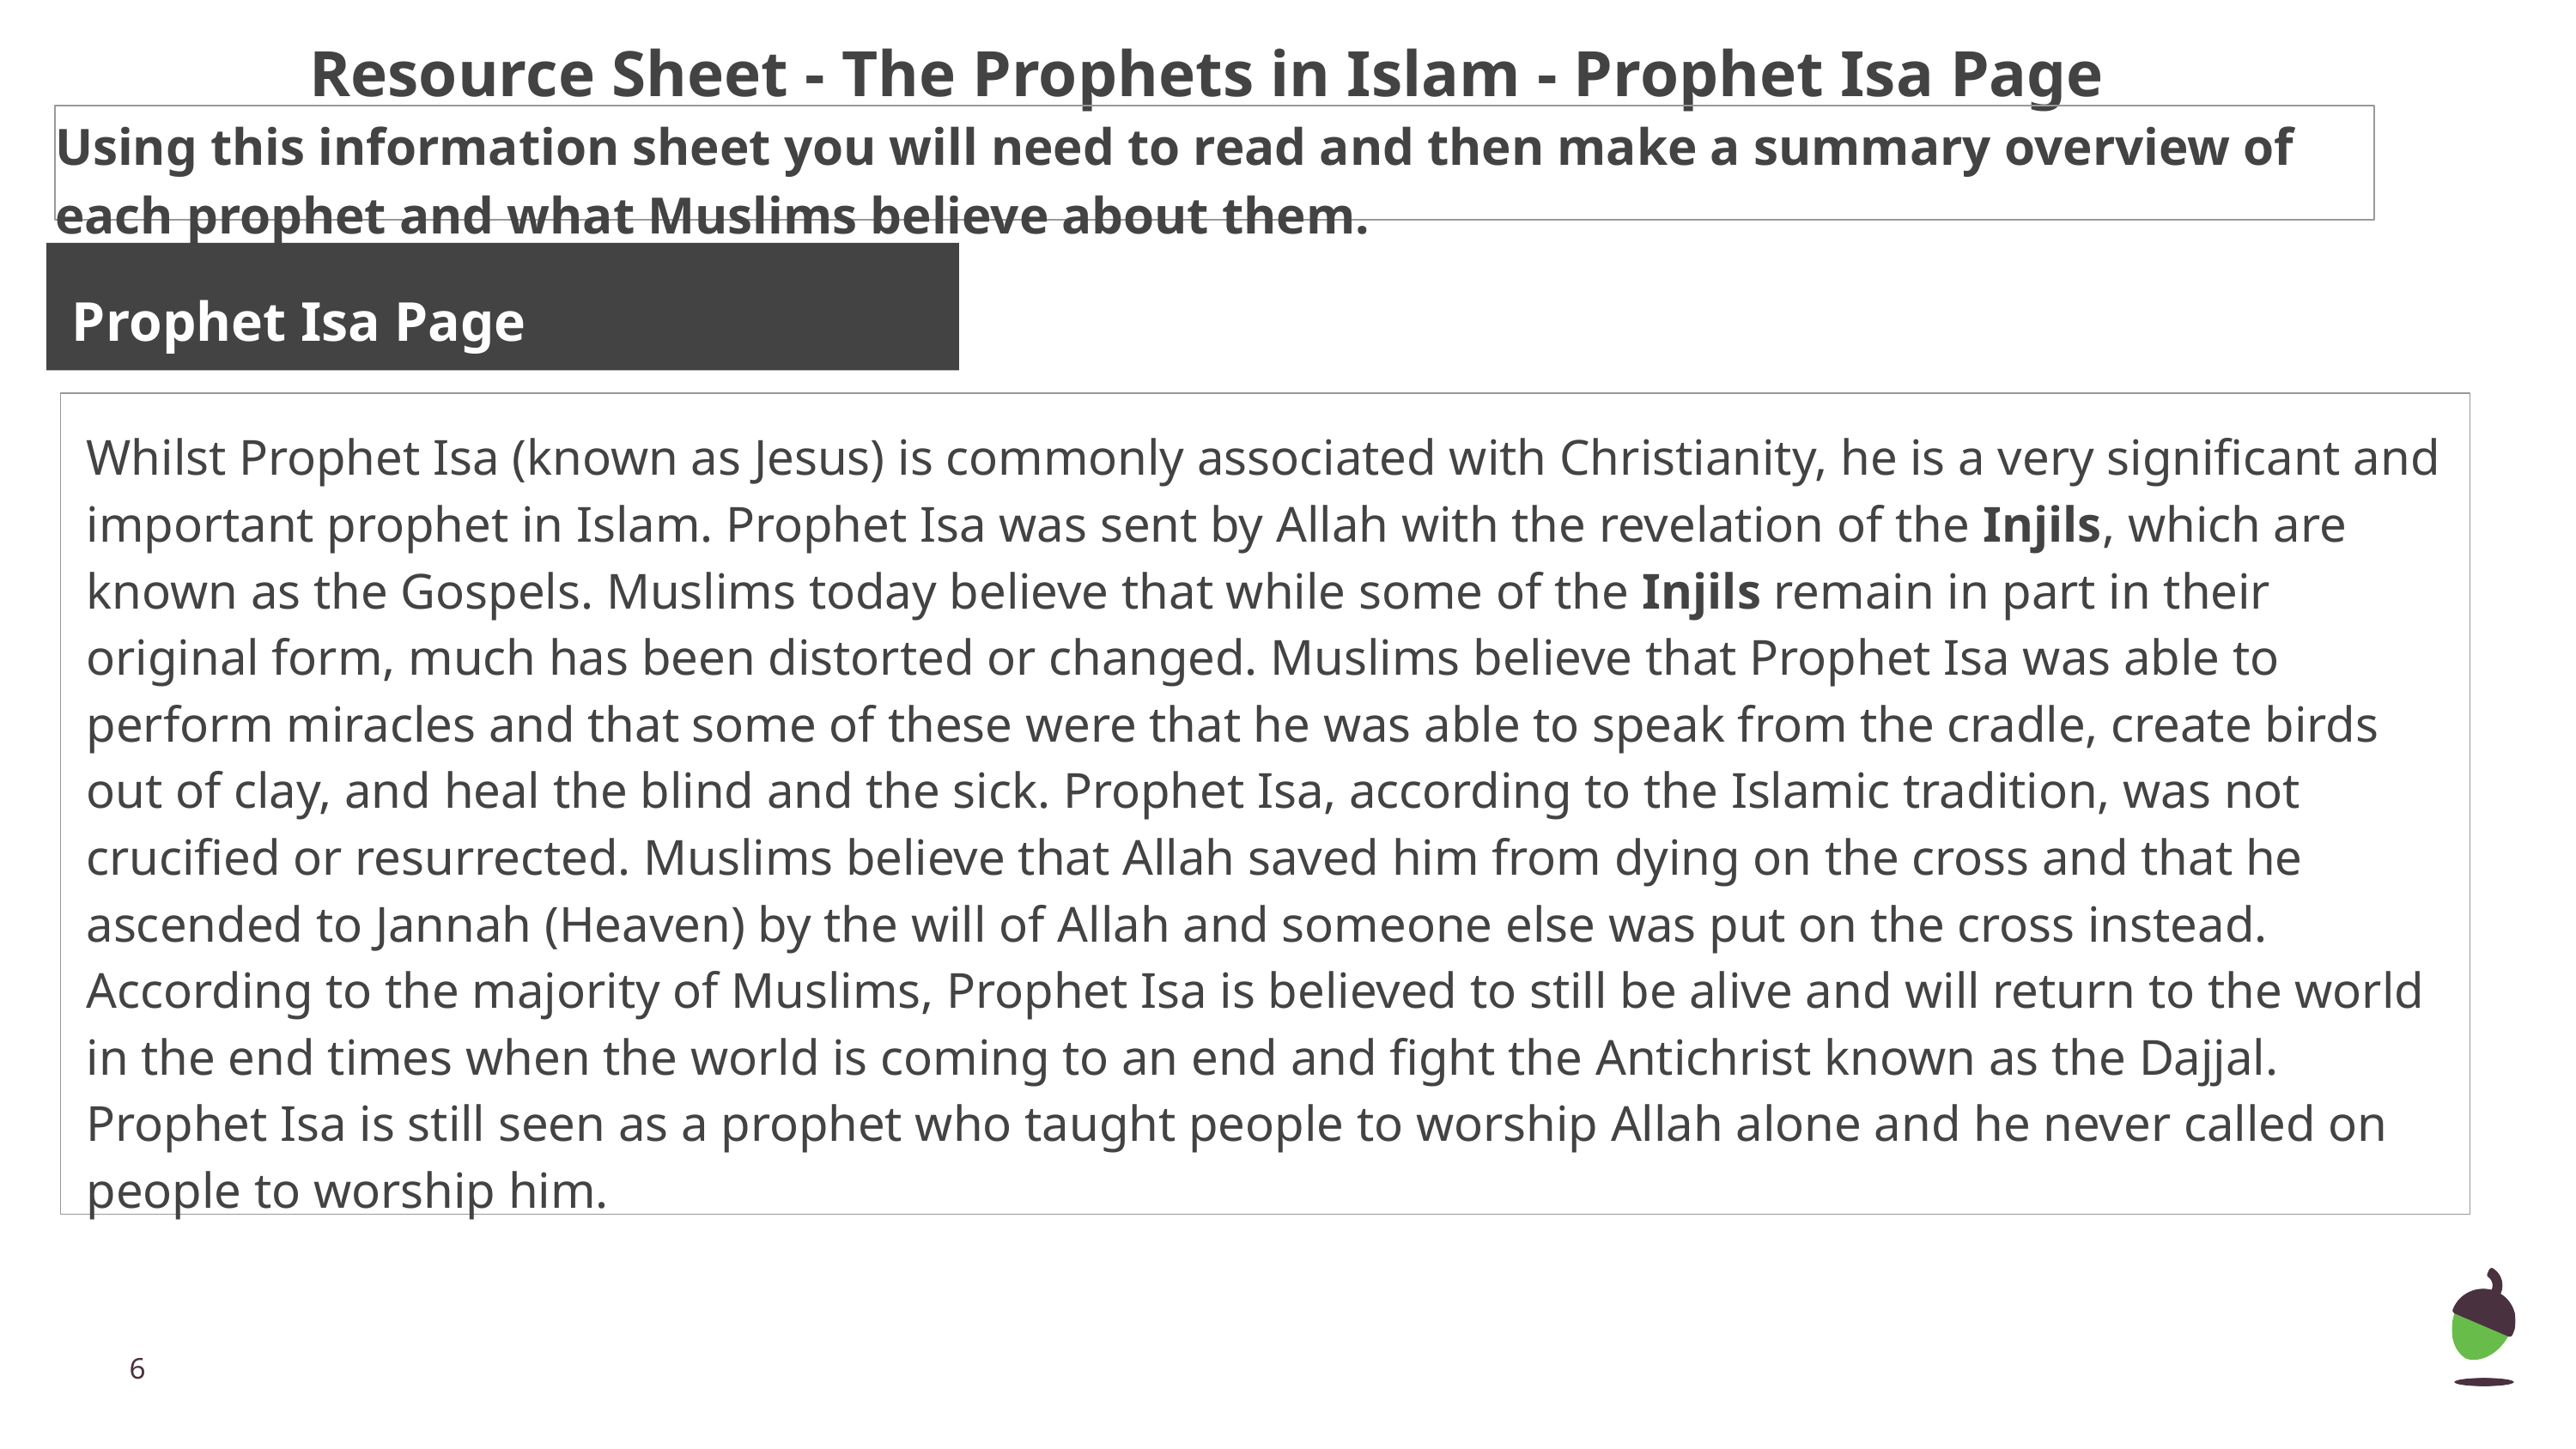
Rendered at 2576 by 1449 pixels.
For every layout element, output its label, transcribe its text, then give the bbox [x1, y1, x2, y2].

picture [2451, 1268, 2516, 1386]
slide_number ‹#› [129, 1349, 332, 1401]
list Using this information sheet you will need to read and then make a summary overview of each prophet and what Muslims believe about them. [54, 105, 2375, 221]
title Resource Sheet - The Prophets in Islam - Prophet Isa Page [309, 22, 2576, 125]
subtitle Prophet Isa Page [46, 242, 959, 371]
list Whilst Prophet Isa (known as Jesus) is commonly associated with Christianity, he is a very significant and important prophet in Islam. Prophet Isa was sent by Allah with the revelation of the Injils, which are known as the Gospels. Muslims today believe that while some of the Injils remain in part in their original form, much has been distorted or changed. Muslims believe that Prophet Isa was able to perform miracles and that some of these were that he was able to speak from the cradle, create birds out of clay, and heal the blind and the sick. Prophet Isa, according to the Islamic tradition, was not crucified or resurrected. Muslims believe that Allah saved him from dying on the cross and that he ascended to Jannah (Heaven) by the will of Allah and someone else was put on the cross instead. According to the majority of Muslims, Prophet Isa is believed to still be alive and will return to the world in the end times when the world is coming to an end and fight the Antichrist known as the Dajjal. Prophet Isa is still seen as a prophet who taught people to worship Allah alone and he never called on people to worship him. [60, 392, 2470, 1215]
